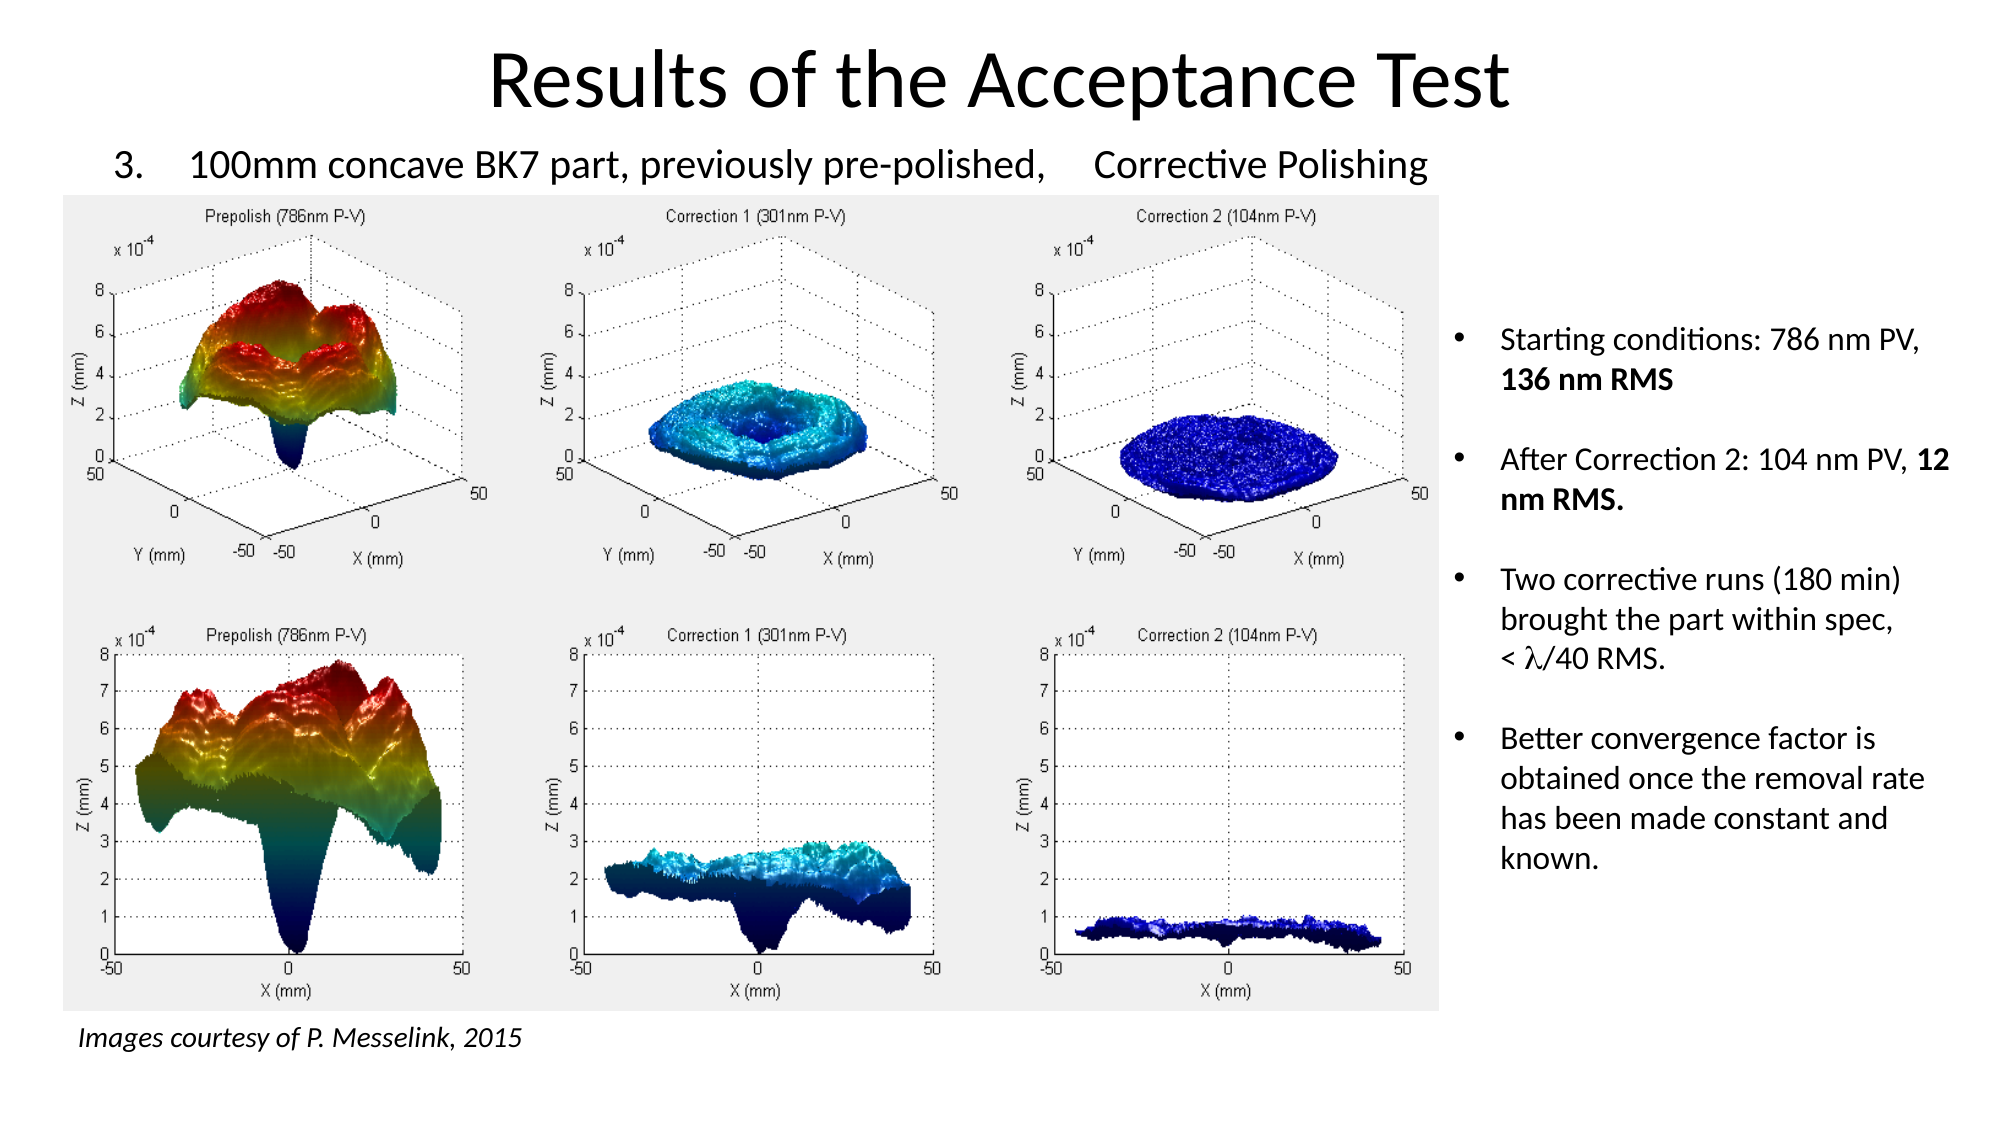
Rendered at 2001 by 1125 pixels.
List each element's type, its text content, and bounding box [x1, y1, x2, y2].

text_box Images courtesy of P. Messelink, 2015 [63, 1011, 604, 1061]
text_box Starting conditions: 786 nm PV, 136 nm RMS After Correction 2: 104 nm PV, 12 nm RMS. Two corrective runs (180 min) brought the part within spec, < /40 RMS. Better convergence factor is obtained once the removal rate has been made constant and known. [1439, 309, 1967, 884]
picture [63, 195, 1439, 1011]
text_box 100mm concave BK7 part, previously pre-polished, Corrective Polishing [98, 129, 1501, 195]
text_box Results of the Acceptance Test [125, 28, 1875, 234]
